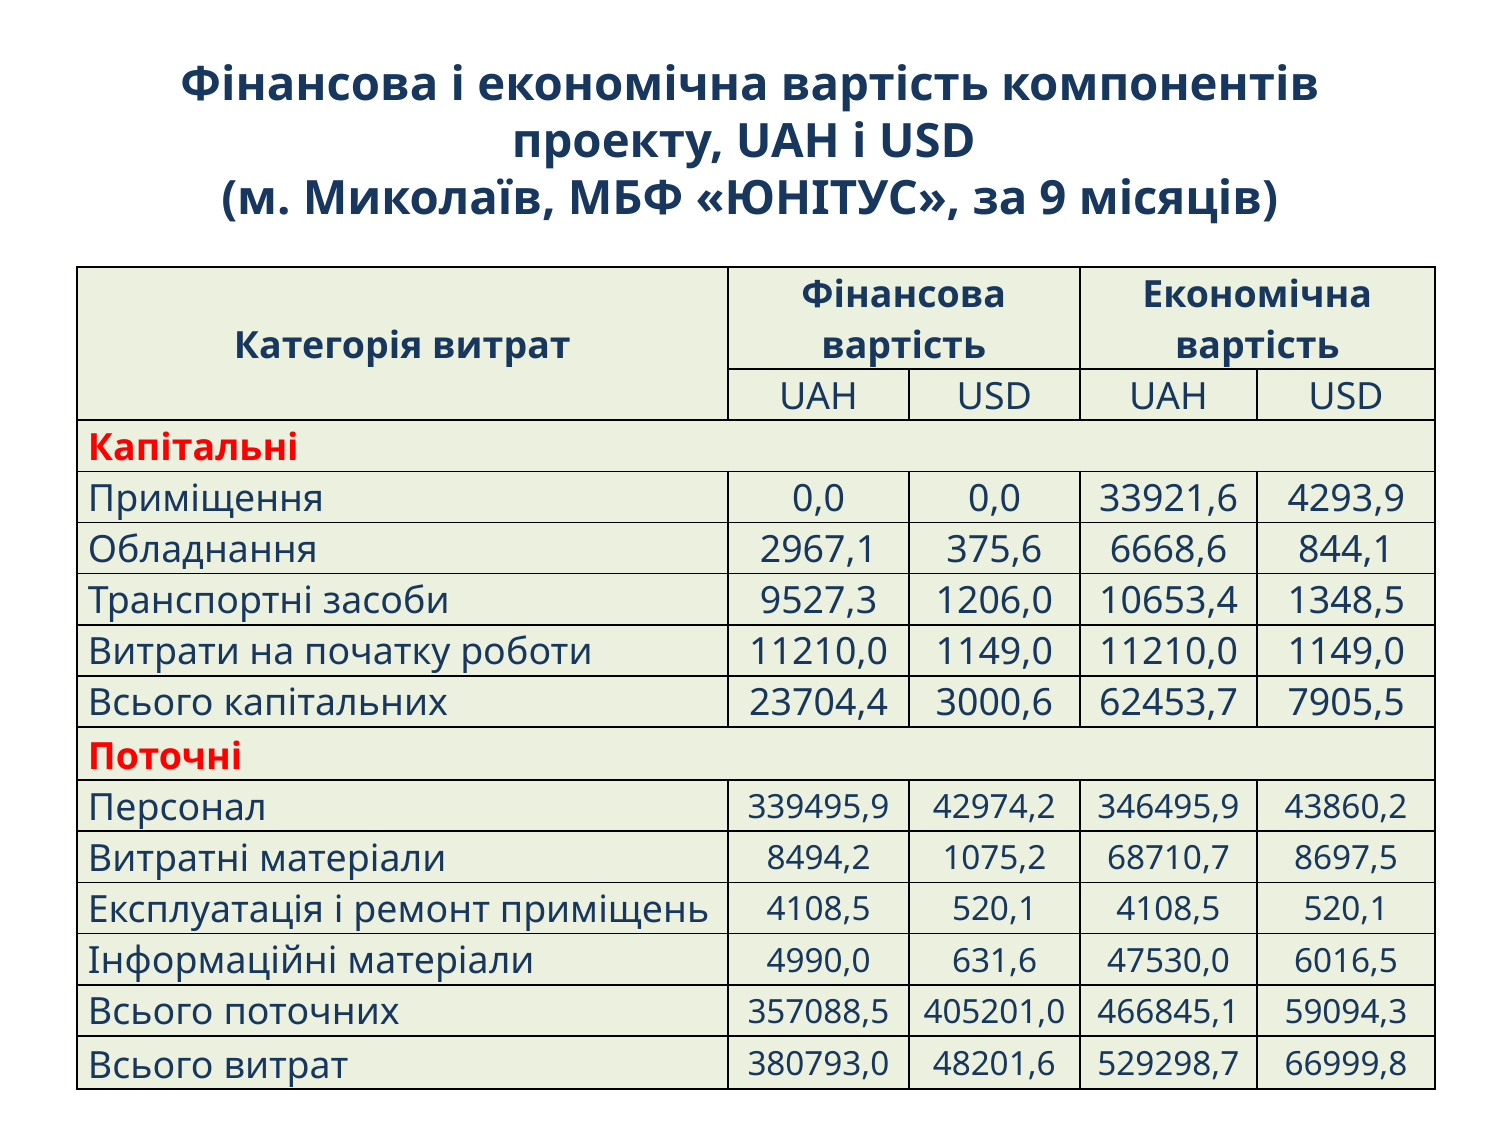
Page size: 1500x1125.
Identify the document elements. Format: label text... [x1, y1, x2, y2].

table_cell 33921,6 [1081, 472, 1256, 522]
table_cell 11210,0 [1081, 626, 1256, 675]
table_cell 1149,0 [1258, 626, 1434, 675]
table_cell 4990,0 [729, 934, 908, 984]
table_cell 520,1 [1258, 883, 1434, 933]
table_cell UAH [1081, 370, 1256, 419]
table_cell 339495,9 [729, 781, 908, 830]
title Фінансова і економічна вартість компонентів проекту, UAH і USD (м. Миколаїв, МБФ «ЮНІТУС», за 9 місяців) [75, 45, 1425, 233]
table_cell 1348,5 [1258, 574, 1434, 624]
table_cell UAH [729, 370, 908, 419]
table_cell 357088,5 [729, 986, 908, 1035]
table_cell 529298,7 [1081, 1037, 1256, 1088]
table_cell 4108,5 [729, 883, 908, 933]
table_cell 4108,5 [1081, 883, 1256, 933]
table_cell Всього витрат [78, 1037, 727, 1088]
table_cell 4293,9 [1258, 472, 1434, 522]
table_cell 631,6 [910, 934, 1079, 984]
table_cell 0,0 [729, 472, 908, 522]
table_cell Інформаційні матеріали [78, 934, 727, 984]
table_cell 1075,2 [910, 832, 1079, 882]
table_cell 42974,2 [910, 781, 1079, 830]
table_cell USD [910, 370, 1079, 419]
table_cell 380793,0 [729, 1037, 908, 1088]
table_header Економічна вартість [1081, 268, 1434, 368]
table_cell 66999,8 [1258, 1037, 1434, 1088]
table_cell 43860,2 [1258, 781, 1434, 830]
table_cell 2967,1 [729, 523, 908, 573]
table_cell Поточні [78, 728, 1434, 779]
table_cell 48201,6 [910, 1037, 1079, 1088]
table_cell USD [1258, 370, 1434, 419]
table_cell 405201,0 [910, 986, 1079, 1035]
table_cell 3000,6 [910, 677, 1079, 726]
table_cell 11210,0 [729, 626, 908, 675]
table_cell 9527,3 [729, 574, 908, 624]
table_cell 7905,5 [1258, 677, 1434, 726]
table_header Фінансова вартість [729, 268, 1079, 368]
table_cell Витрати на початку роботи [78, 626, 727, 675]
table_cell 23704,4 [729, 677, 908, 726]
table_cell Персонал [78, 781, 727, 830]
table_cell 466845,1 [1081, 986, 1256, 1035]
table_cell 6016,5 [1258, 934, 1434, 984]
table_cell 1206,0 [910, 574, 1079, 624]
table_cell 520,1 [910, 883, 1079, 933]
table_cell Приміщення [78, 472, 727, 522]
table_cell 375,6 [910, 523, 1079, 573]
table_cell Капітальні [78, 421, 1434, 471]
table_cell Всього поточних [78, 986, 727, 1035]
table_cell 6668,6 [1081, 523, 1256, 573]
table_cell 0,0 [910, 472, 1079, 522]
table_cell Витратні матеріали [78, 832, 727, 882]
table_cell 1149,0 [910, 626, 1079, 675]
table_cell Всього капітальних [78, 677, 727, 726]
table_header Категорія витрат [78, 268, 727, 419]
table_cell 844,1 [1258, 523, 1434, 573]
table_cell Транспортні засоби [78, 574, 727, 624]
table_cell Експлуатація і ремонт приміщень [78, 883, 727, 933]
table_cell 8494,2 [729, 832, 908, 882]
table_cell 8697,5 [1258, 832, 1434, 882]
table_cell 59094,3 [1258, 986, 1434, 1035]
table_cell Обладнання [78, 523, 727, 573]
table_cell 47530,0 [1081, 934, 1256, 984]
table_cell 62453,7 [1081, 677, 1256, 726]
table_cell 68710,7 [1081, 832, 1256, 882]
table_cell 10653,4 [1081, 574, 1256, 624]
table_cell 346495,9 [1081, 781, 1256, 830]
